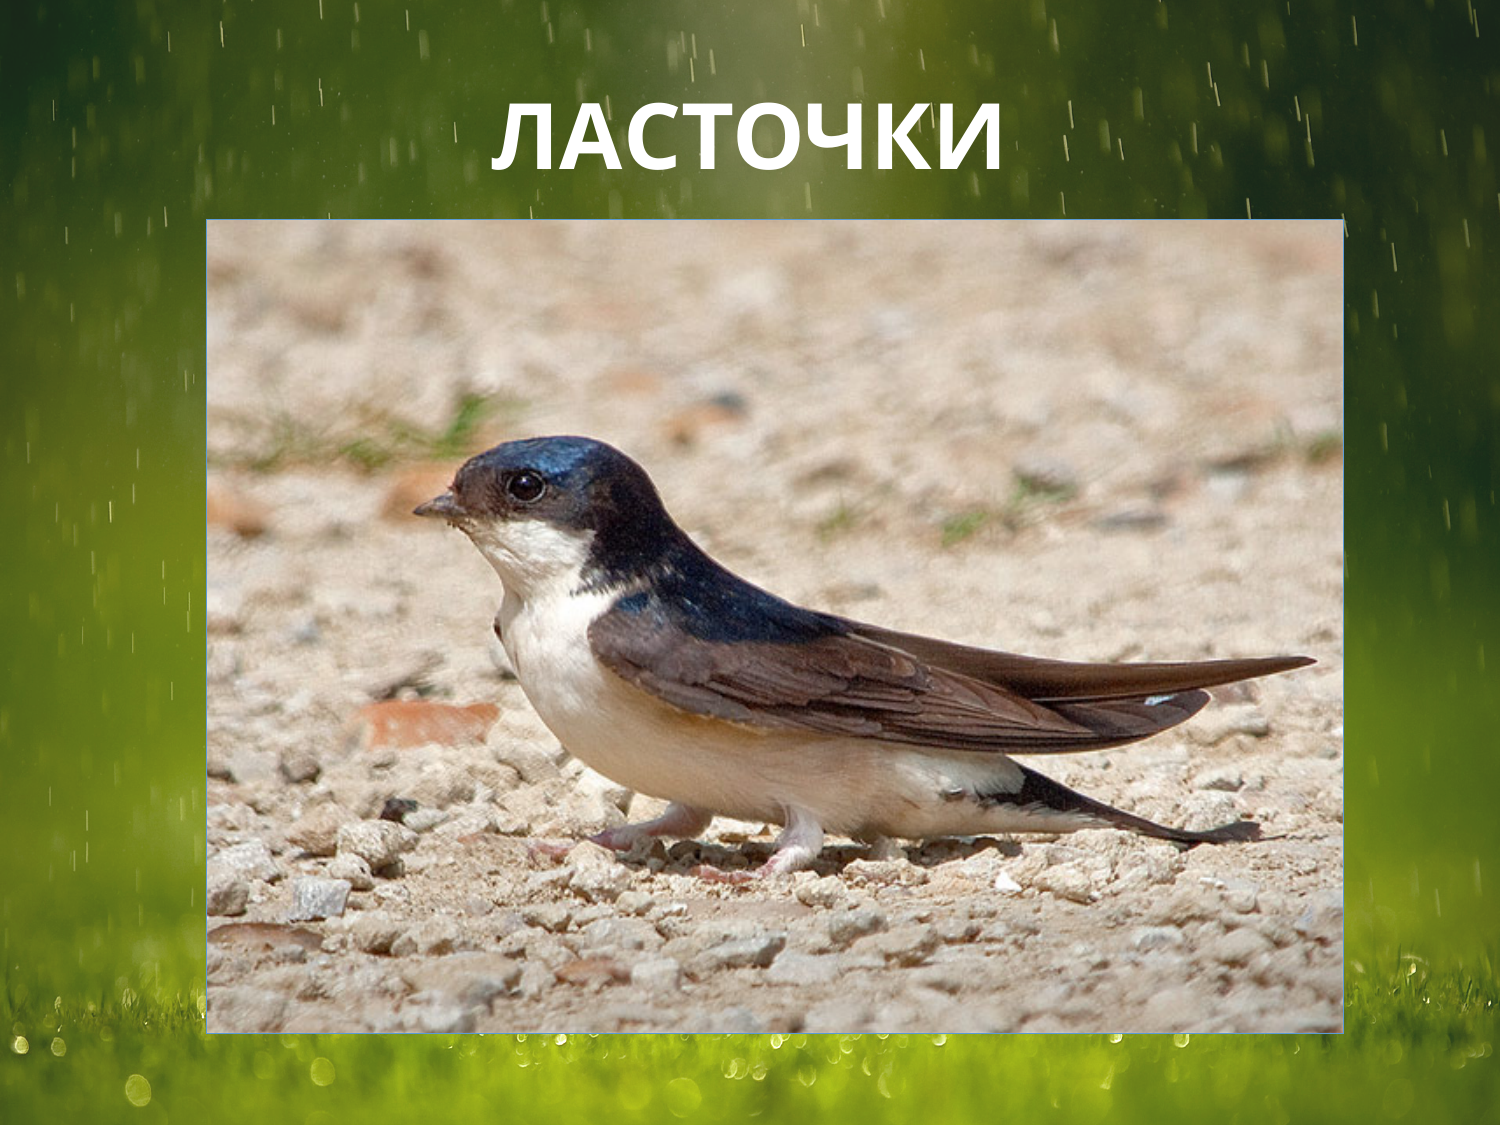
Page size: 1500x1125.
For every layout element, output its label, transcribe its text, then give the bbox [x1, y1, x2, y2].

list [206, 219, 1344, 1034]
title ЛАСТОЧКИ [103, 59, 1397, 220]
